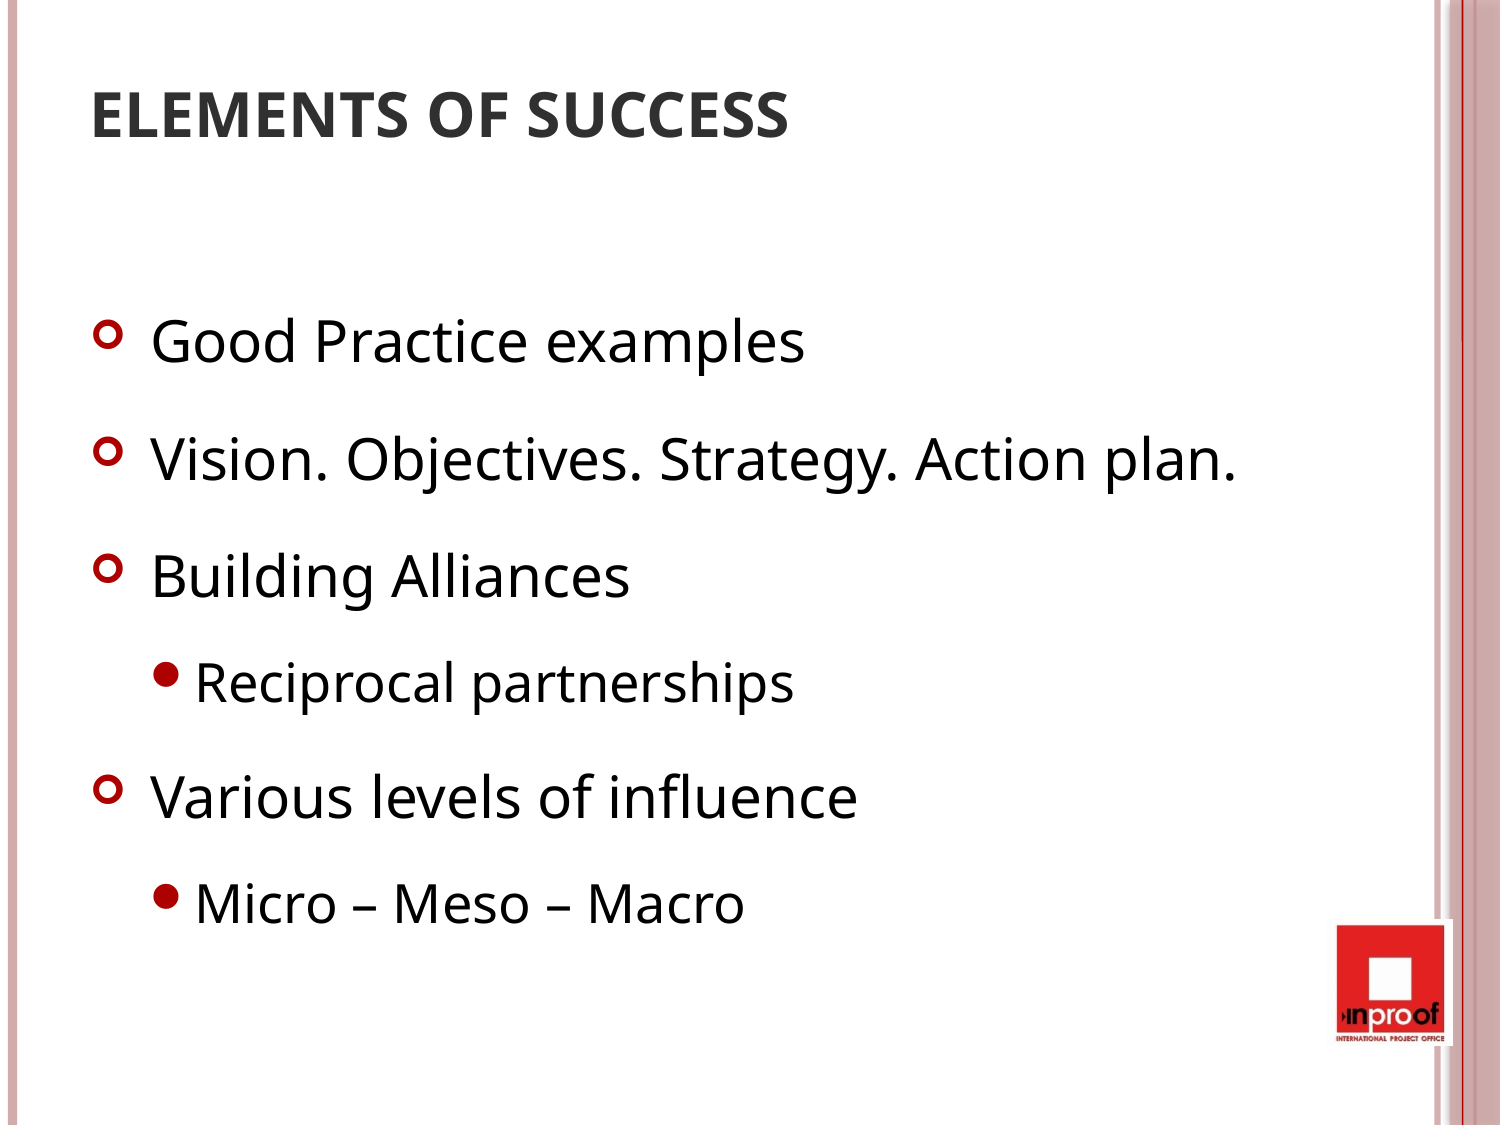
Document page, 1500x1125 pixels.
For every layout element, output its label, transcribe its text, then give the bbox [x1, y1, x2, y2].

picture [1326, 919, 1453, 1046]
list Good Practice examples Vision. Objectives. Strategy. Action plan. Building Alliances Reciprocal partnerships Various levels of influence Micro – Meso – Macro [75, 262, 1300, 1062]
title Elements of success [75, 45, 1300, 233]
